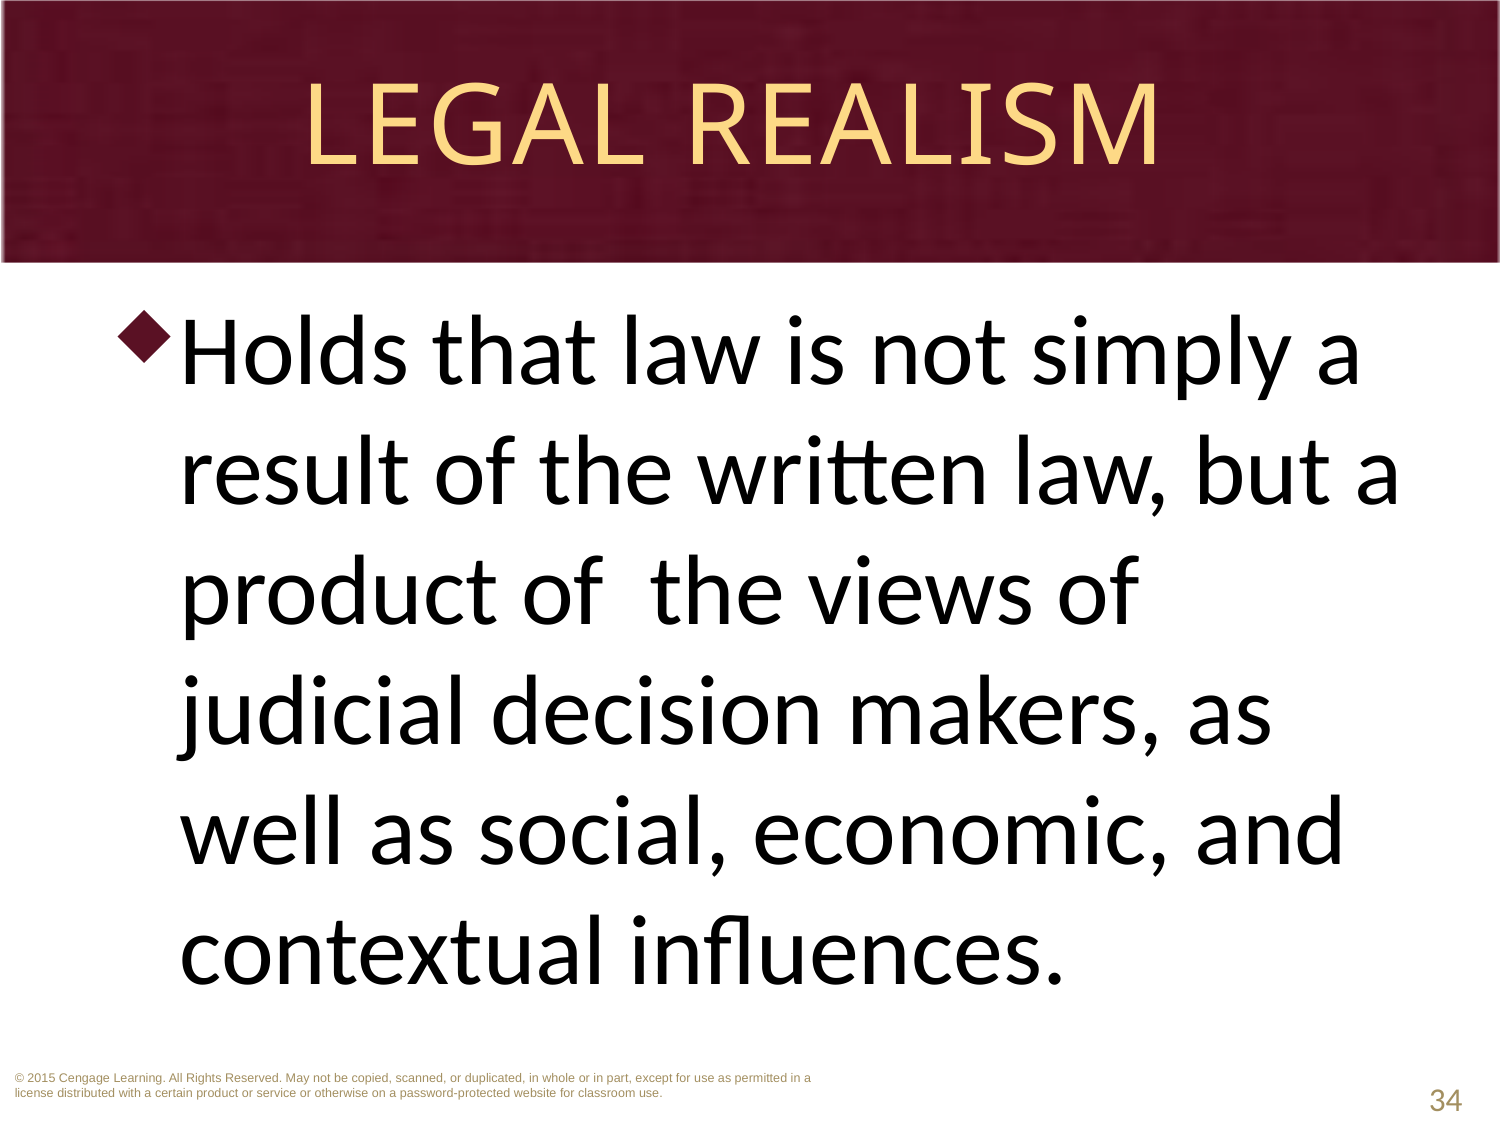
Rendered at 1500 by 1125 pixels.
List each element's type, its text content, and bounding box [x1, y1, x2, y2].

text_box 34 [1337, 1065, 1463, 1125]
title Legal Realism [0, 0, 1500, 263]
list Holds that law is not simply a result of the written law, but a product of the views of judicial decision makers, as well as social, economic, and contextual influences. [74, 277, 1451, 1051]
